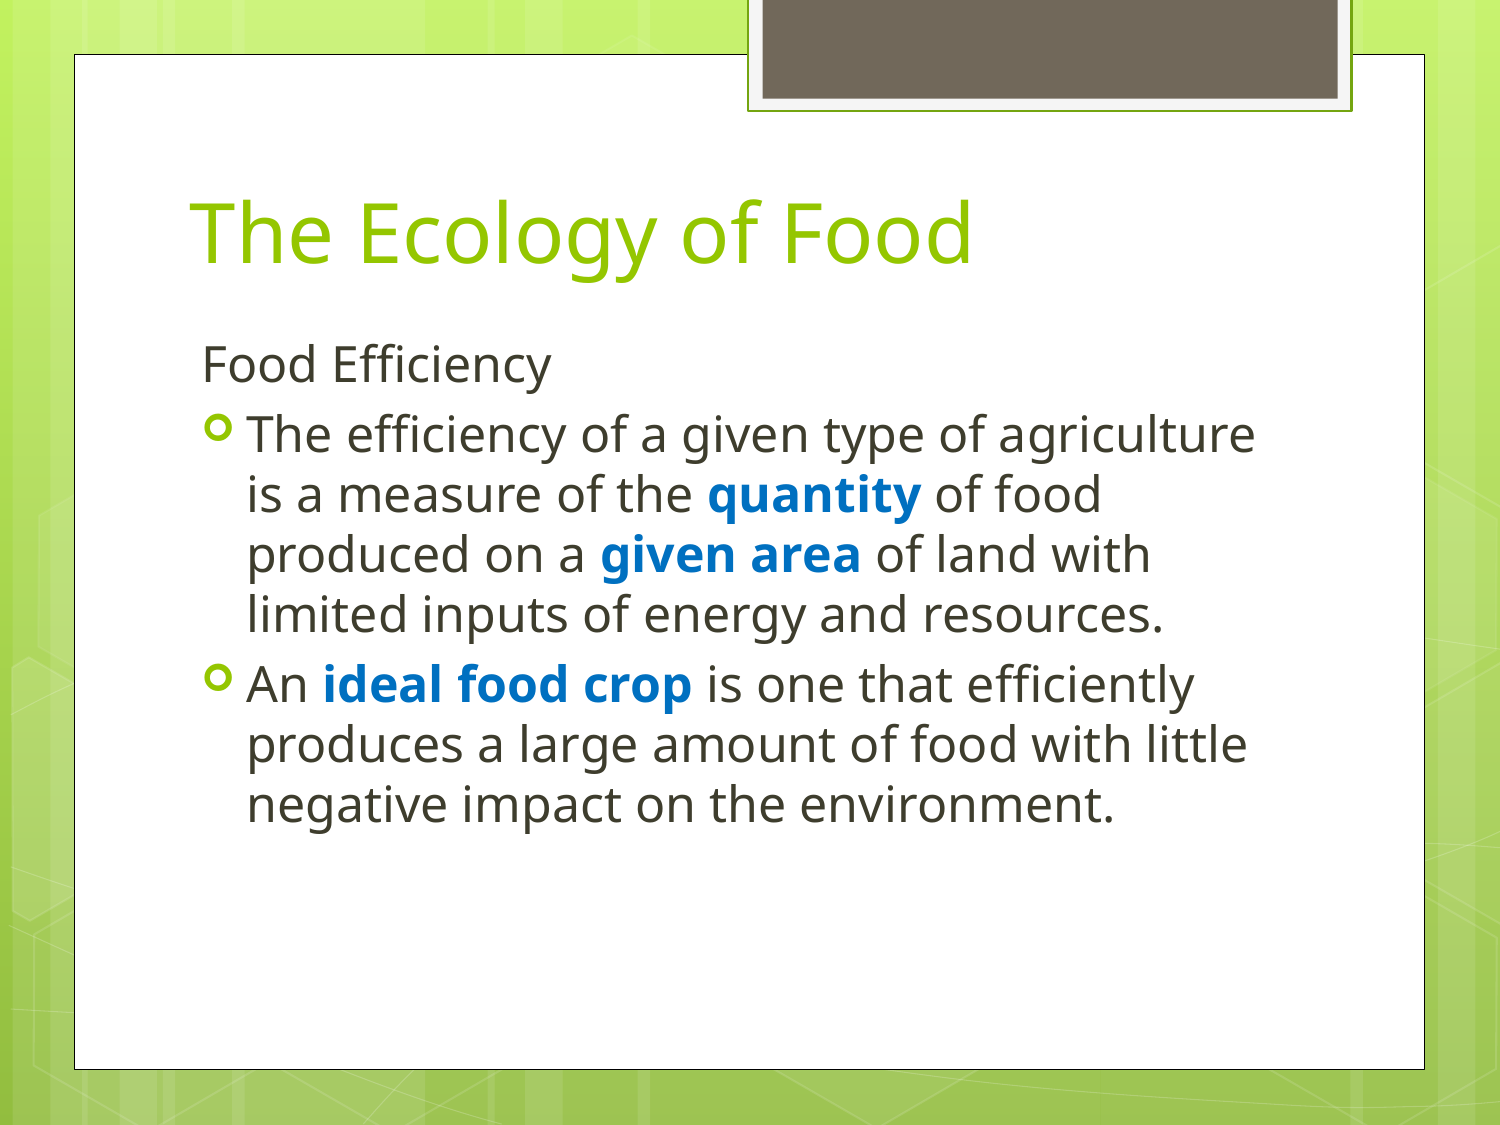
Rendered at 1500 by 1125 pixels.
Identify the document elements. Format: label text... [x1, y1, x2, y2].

title The Ecology of Food [174, 168, 1324, 288]
list Food Efficiency The efficiency of a given type of agriculture is a measure of the quantity of food produced on a given area of land with limited inputs of energy and resources. An ideal food crop is one that efficiently produces a large amount of food with little negative impact on the environment. [174, 324, 1283, 957]
